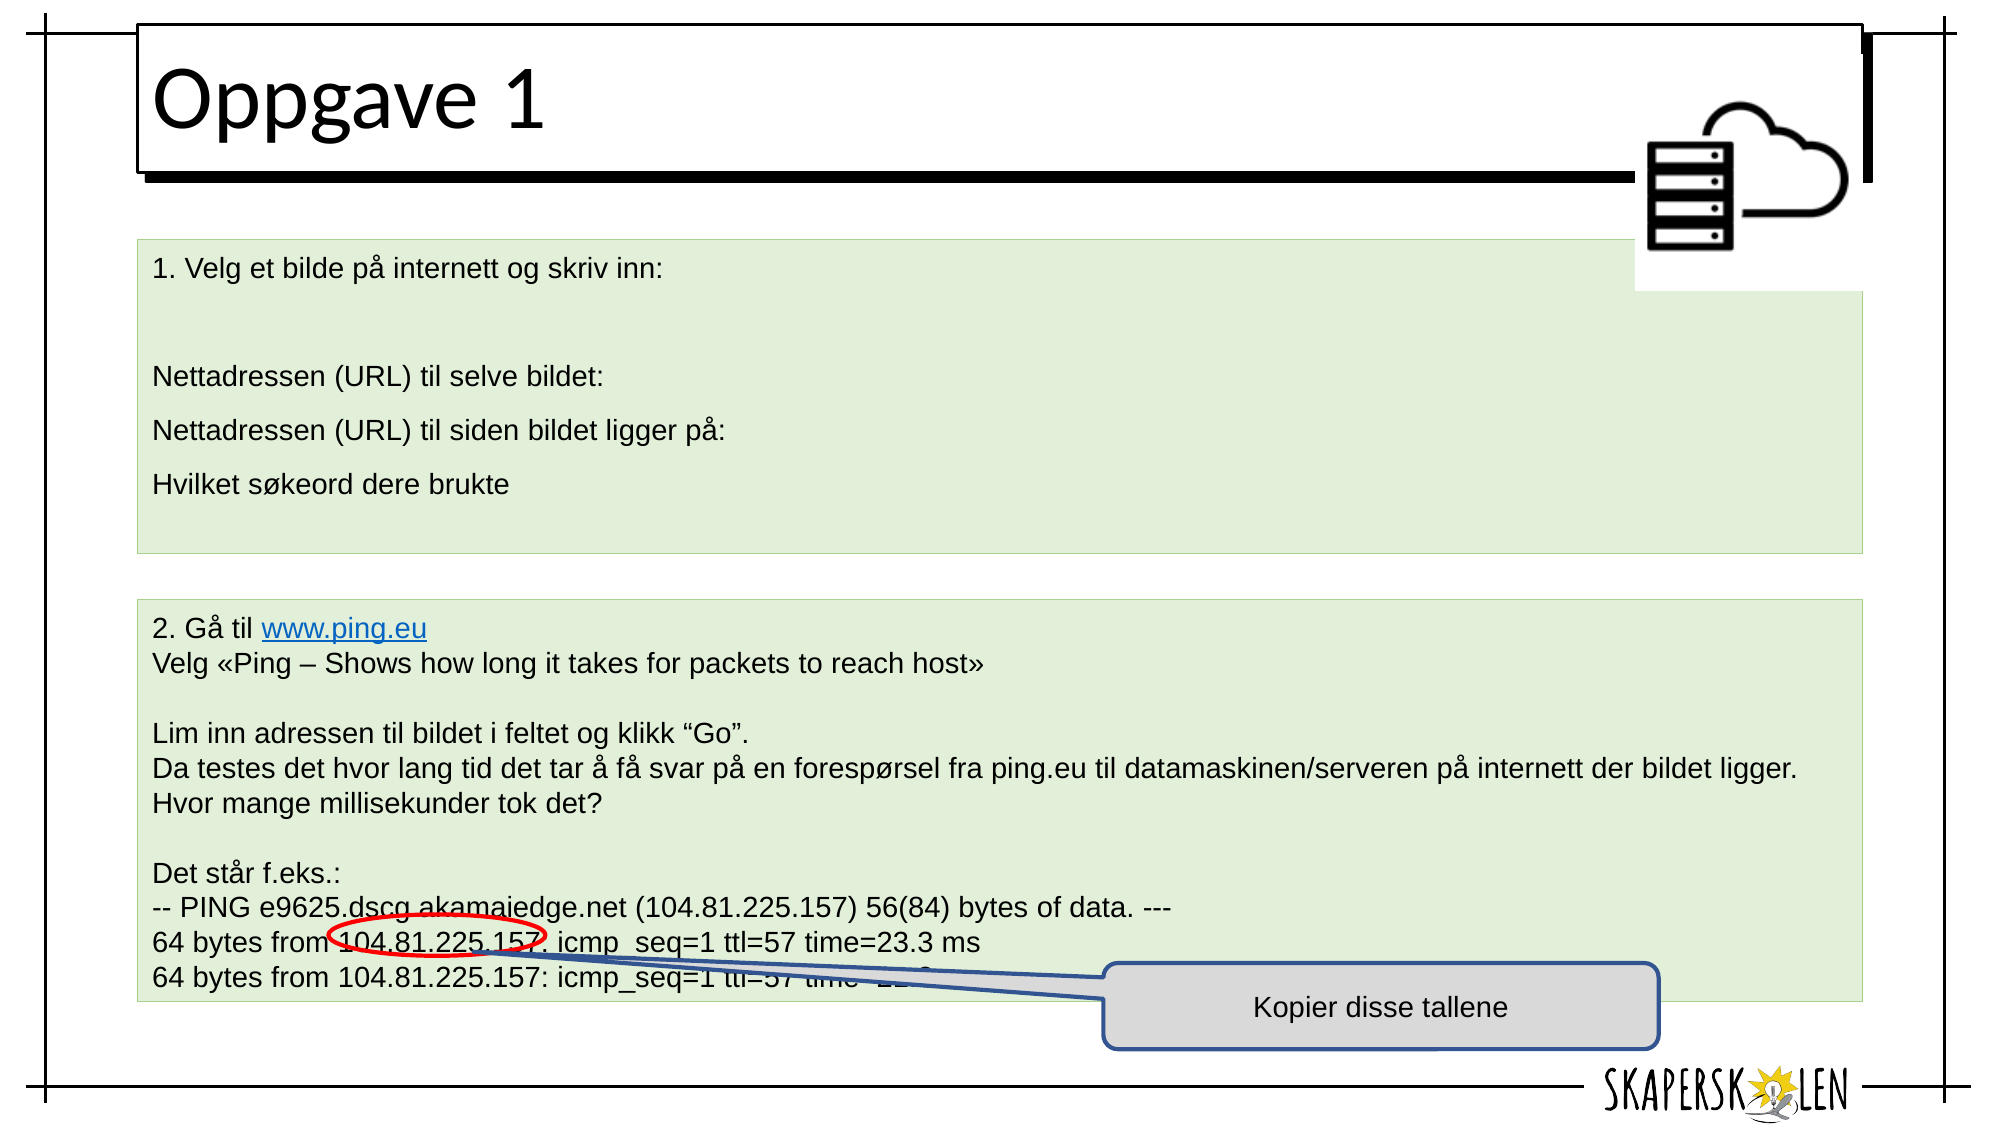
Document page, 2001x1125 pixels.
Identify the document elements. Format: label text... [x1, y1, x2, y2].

text_box [326, 912, 548, 958]
picture [1602, 1065, 1849, 1125]
text_box 2. Gå til www.ping.eu Velg «Ping – Shows how long it takes for packets to reach host» Lim inn adressen til bildet i feltet og klikk “Go”. Da testes det hvor lang tid det tar å få svar på en forespørsel fra ping.eu til datamaskinen/serveren på internett der bildet ligger. Hvor mange millisekunder tok det? Det står f.eks.: -- PING e9625.dscg.akamaiedge.net (104.81.225.157) 56(84) bytes of data. --- 64 bytes from 104.81.225.157: icmp_seq=1 ttl=57 time=23.3 ms 64 bytes from 104.81.225.157: icmp_seq=1 ttl=57 time=21.3 ms [137, 599, 1863, 1002]
text_box Kopier disse tallene [471, 949, 1661, 1052]
text_box 1. Velg et bilde på internett og skriv inn: Nettadressen (URL) til selve bildet: Nettadressen (URL) til siden bildet ligger på: Hvilket søkeord dere brukte [137, 239, 1863, 554]
picture [1635, 54, 1863, 291]
title Oppgave 1 [136, 23, 1864, 174]
